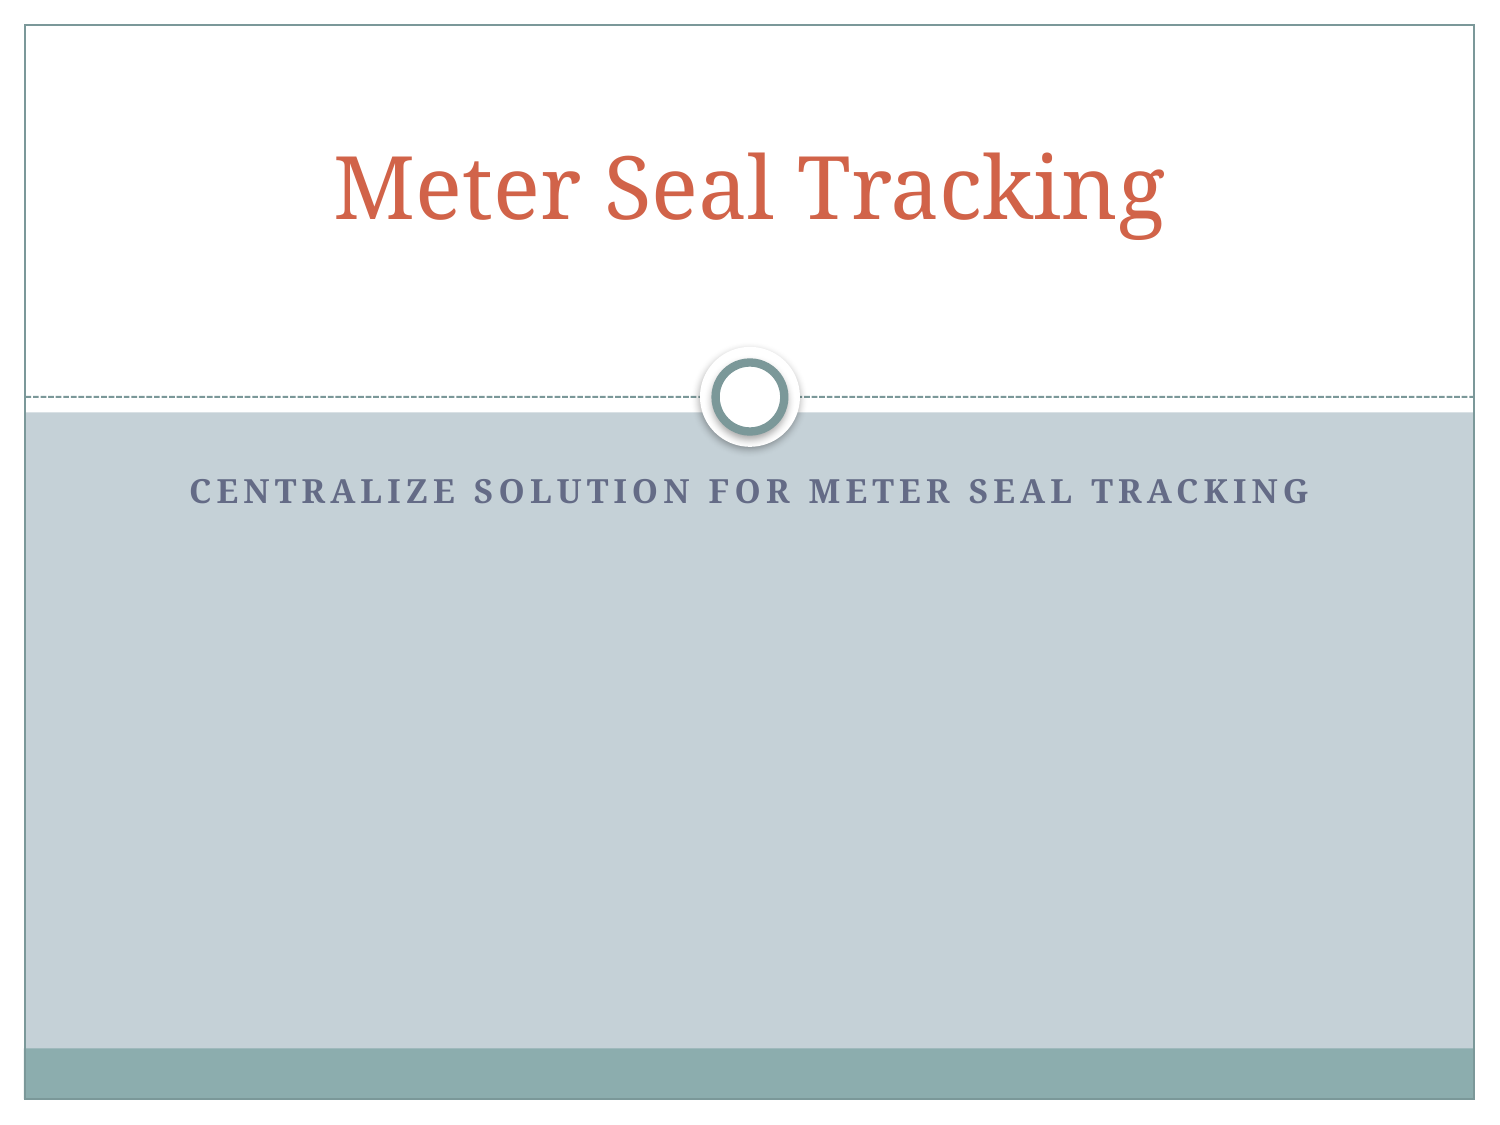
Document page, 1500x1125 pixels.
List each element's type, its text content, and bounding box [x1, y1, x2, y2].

subtitle Centralize Solution for Meter Seal Tracking [74, 462, 1426, 751]
title Meter Seal Tracking [112, 62, 1388, 351]
